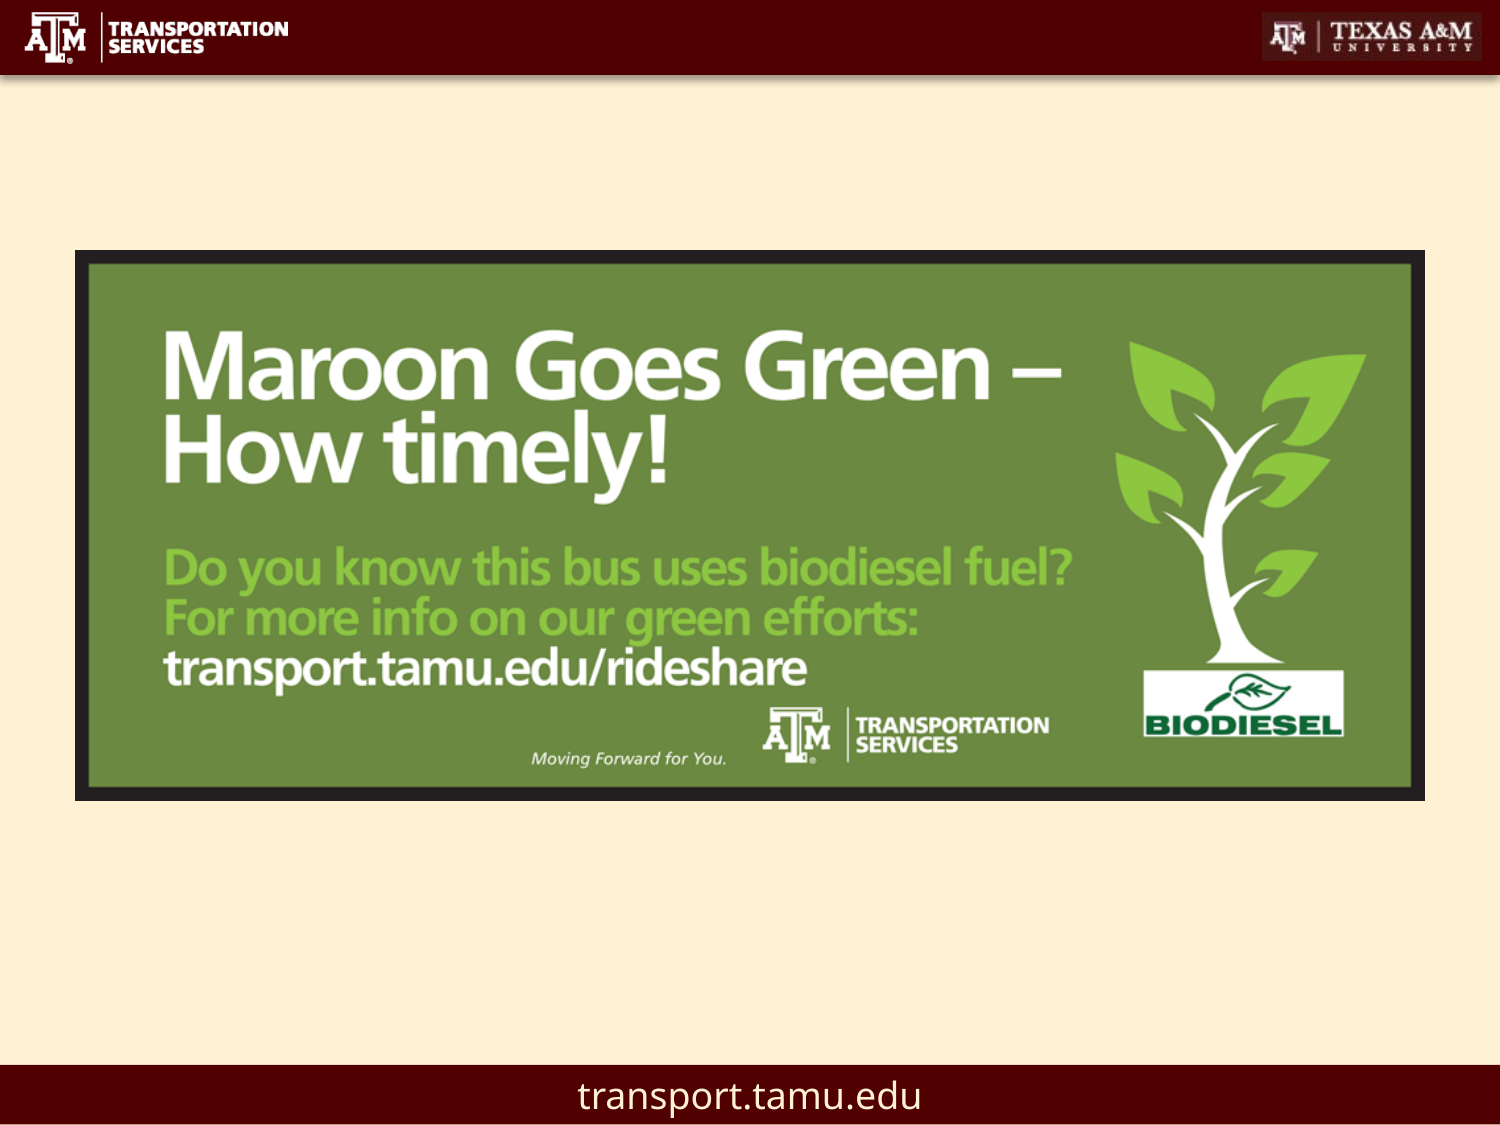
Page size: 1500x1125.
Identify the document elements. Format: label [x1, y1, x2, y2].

picture [24, 12, 288, 64]
list [74, 250, 1426, 801]
picture [1262, 12, 1482, 61]
